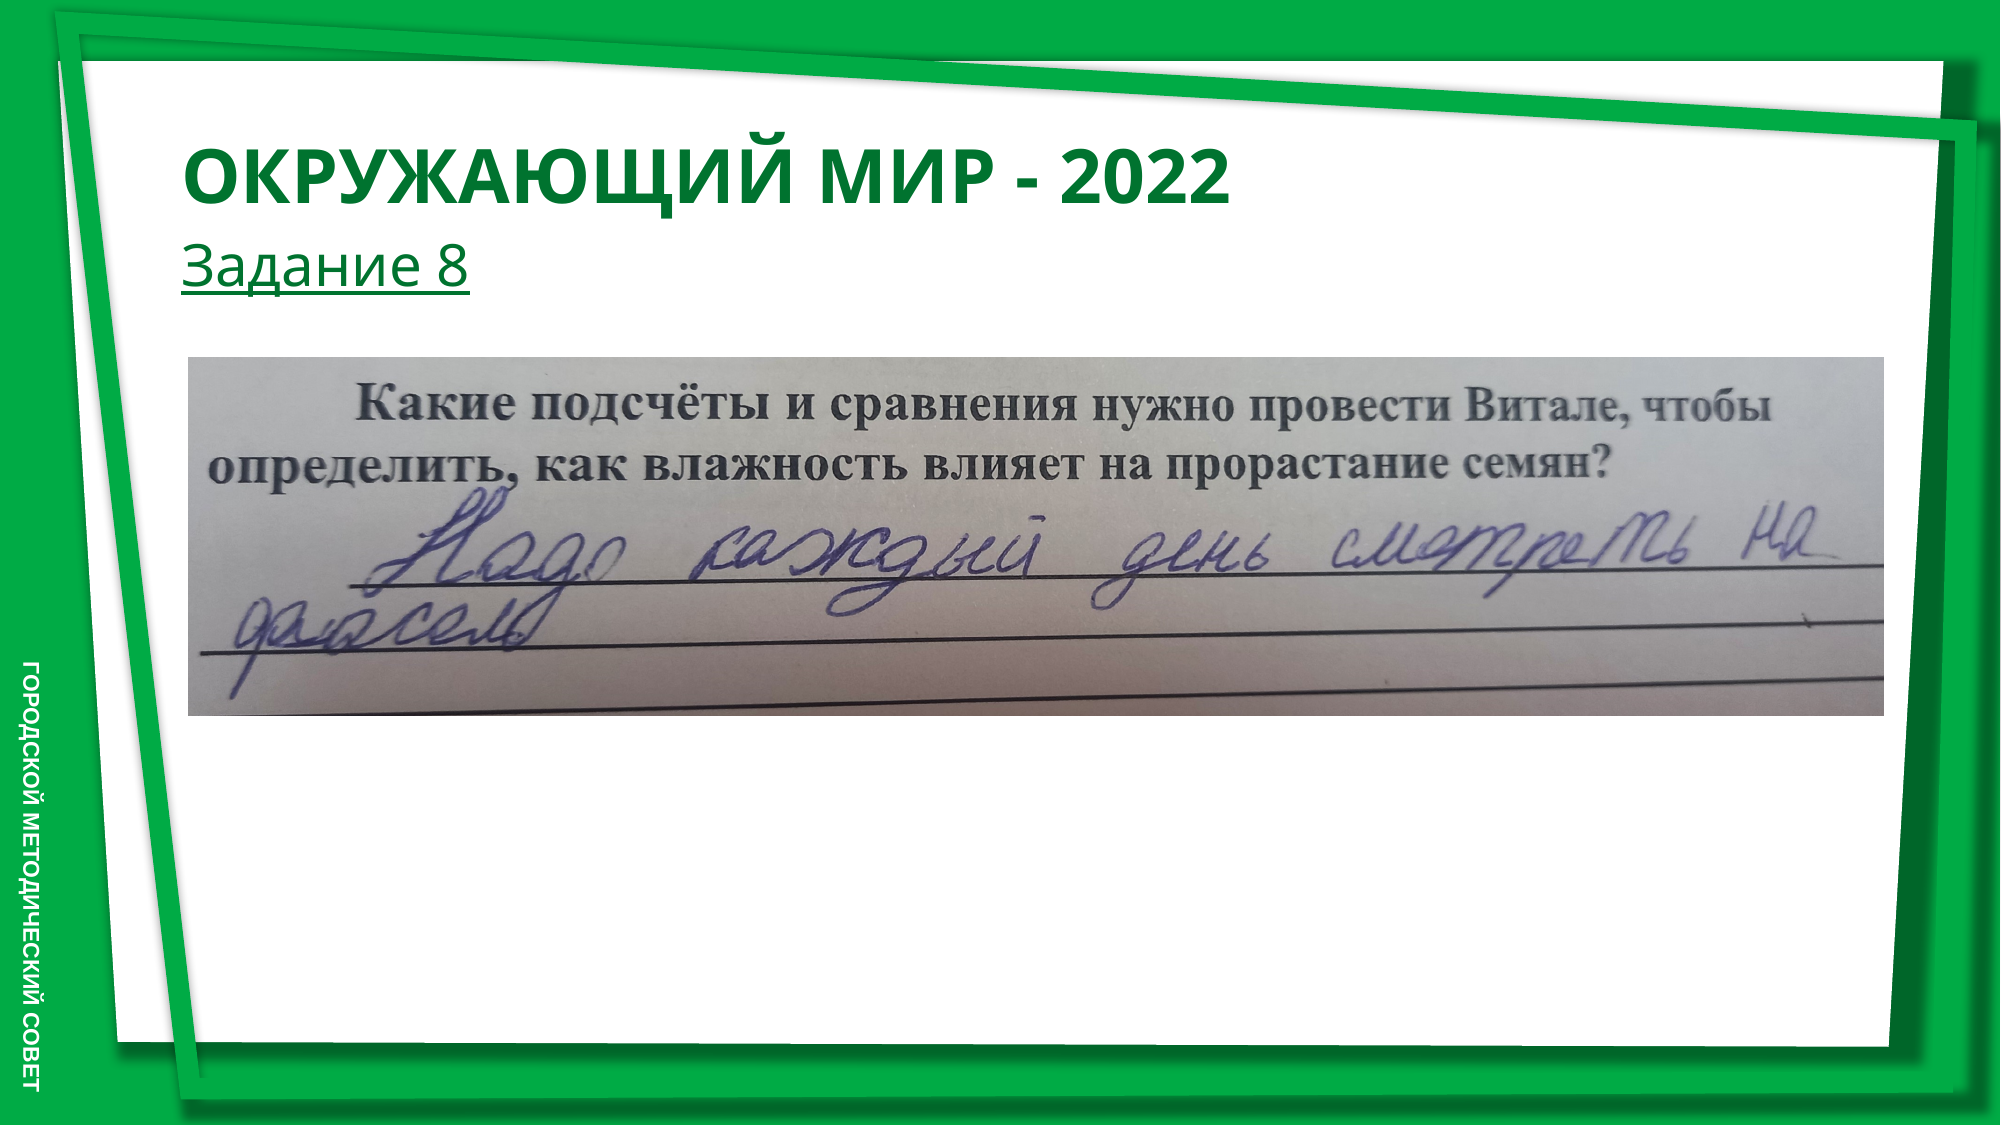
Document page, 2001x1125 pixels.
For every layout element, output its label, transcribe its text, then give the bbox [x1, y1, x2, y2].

text_box Задание 8 [166, 220, 597, 327]
text_box ОКРУЖАЮЩИЙ МИР - 2022 [166, 121, 1271, 227]
picture [188, 357, 1884, 717]
